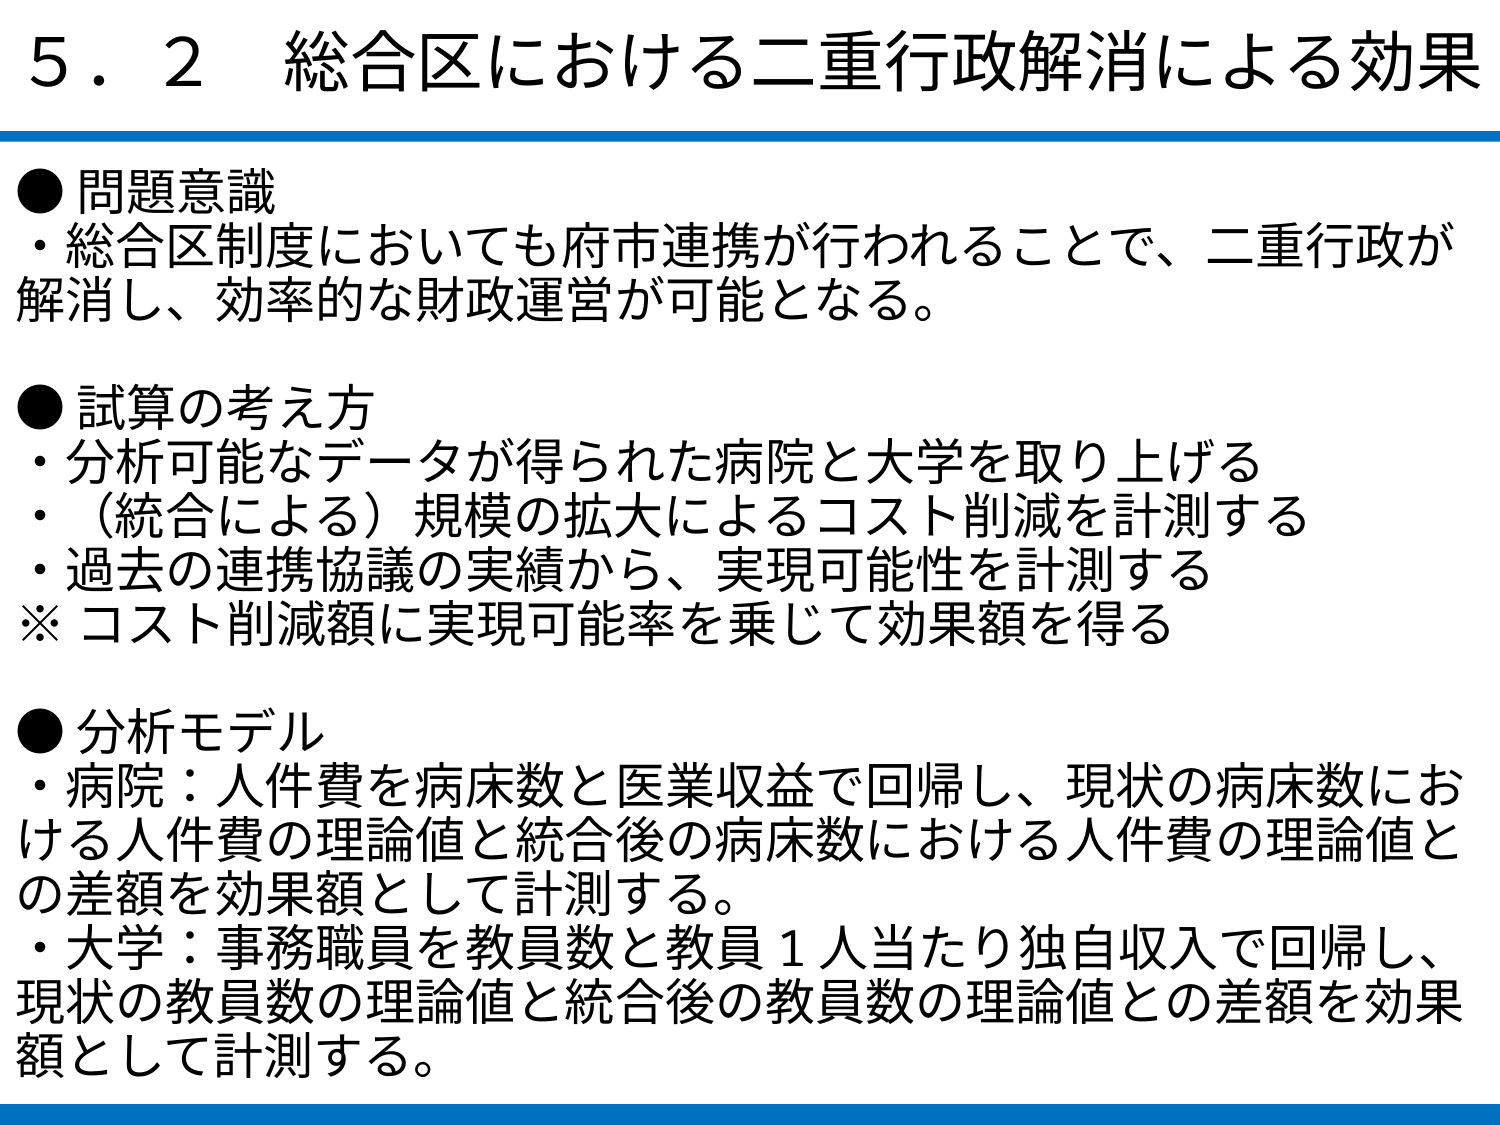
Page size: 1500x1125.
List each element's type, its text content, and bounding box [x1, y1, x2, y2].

text_box ●問題意識 ・総合区制度においても府市連携が行われることで、二重行政が解消し、効率的な財政運営が可能となる。 ●試算の考え方 ・分析可能なデータが得られた病院と大学を取り上げる ・（統合による）規模の拡大によるコスト削減を計測する ・過去の連携協議の実績から、実現可能性を計測する ※コスト削減額に実現可能率を乗じて効果額を得る ●分析モデル ・病院：人件費を病床数と医業収益で回帰し、現状の病床数における人件費の理論値と統合後の病床数における人件費の理論値との差額を効果額として計測する。 ・大学：事務職員を教員数と教員1人当たり独自収入で回帰し、現状の教員数の理論値と統合後の教員数の理論値との差額を効果額として計測する。 [0, 160, 1500, 1104]
text_box ５．２ 総合区における二重行政解消による効果 [0, 0, 1500, 131]
text_box [0, 131, 1500, 142]
text_box [0, 1104, 1500, 1125]
